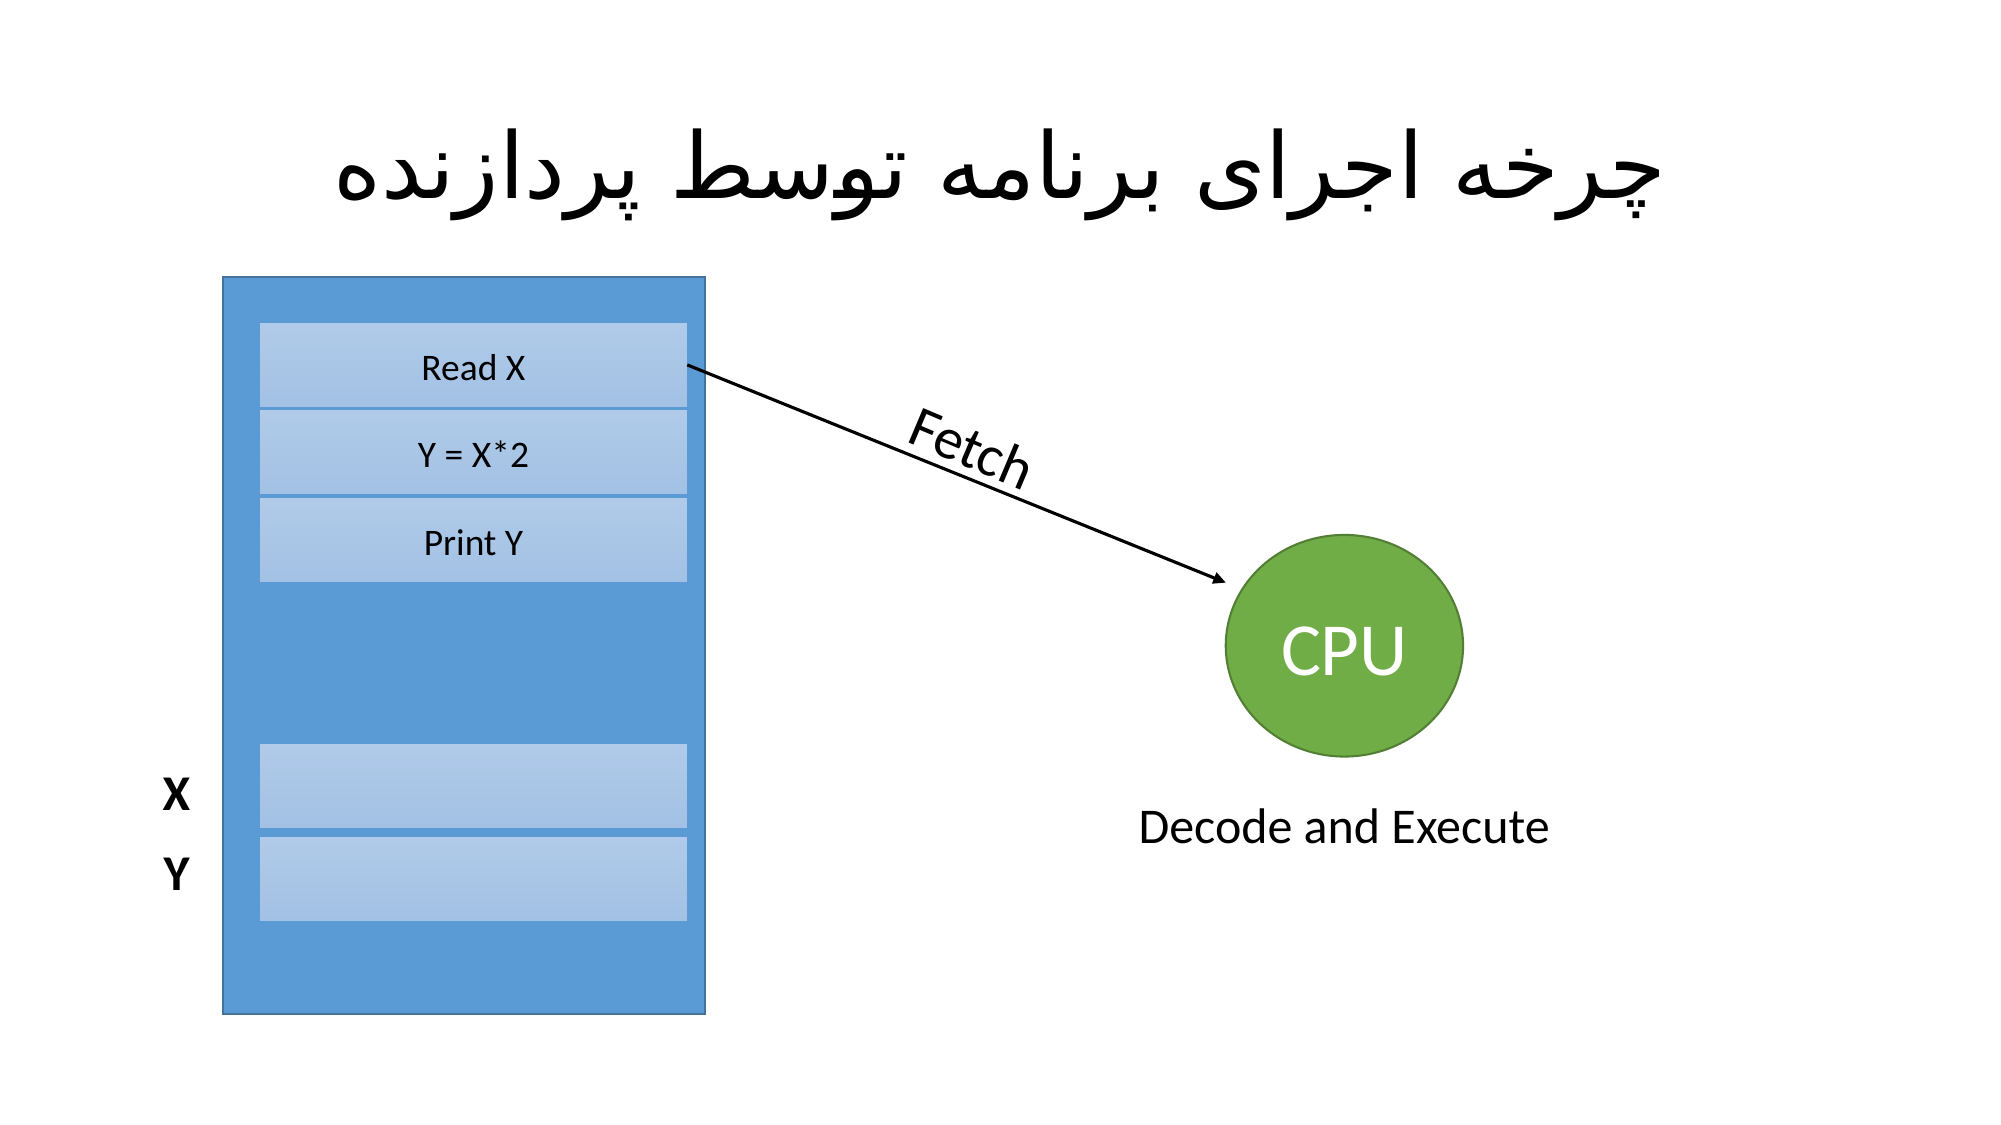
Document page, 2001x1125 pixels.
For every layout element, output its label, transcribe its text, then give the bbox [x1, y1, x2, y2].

text_box Print Y [259, 497, 687, 583]
text_box Decode and Execute [1123, 785, 1565, 861]
title چرخه اجرای برنامه توسط پردازنده [137, 59, 1863, 278]
text_box Y [148, 833, 205, 909]
text_box [259, 743, 688, 829]
text_box Read X [259, 322, 688, 408]
text_box [222, 276, 706, 1015]
text_box Y = X*2 [259, 409, 687, 496]
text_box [687, 364, 1226, 583]
text_box [259, 836, 688, 922]
text_box CPU [1224, 533, 1465, 758]
text_box X [147, 752, 205, 828]
